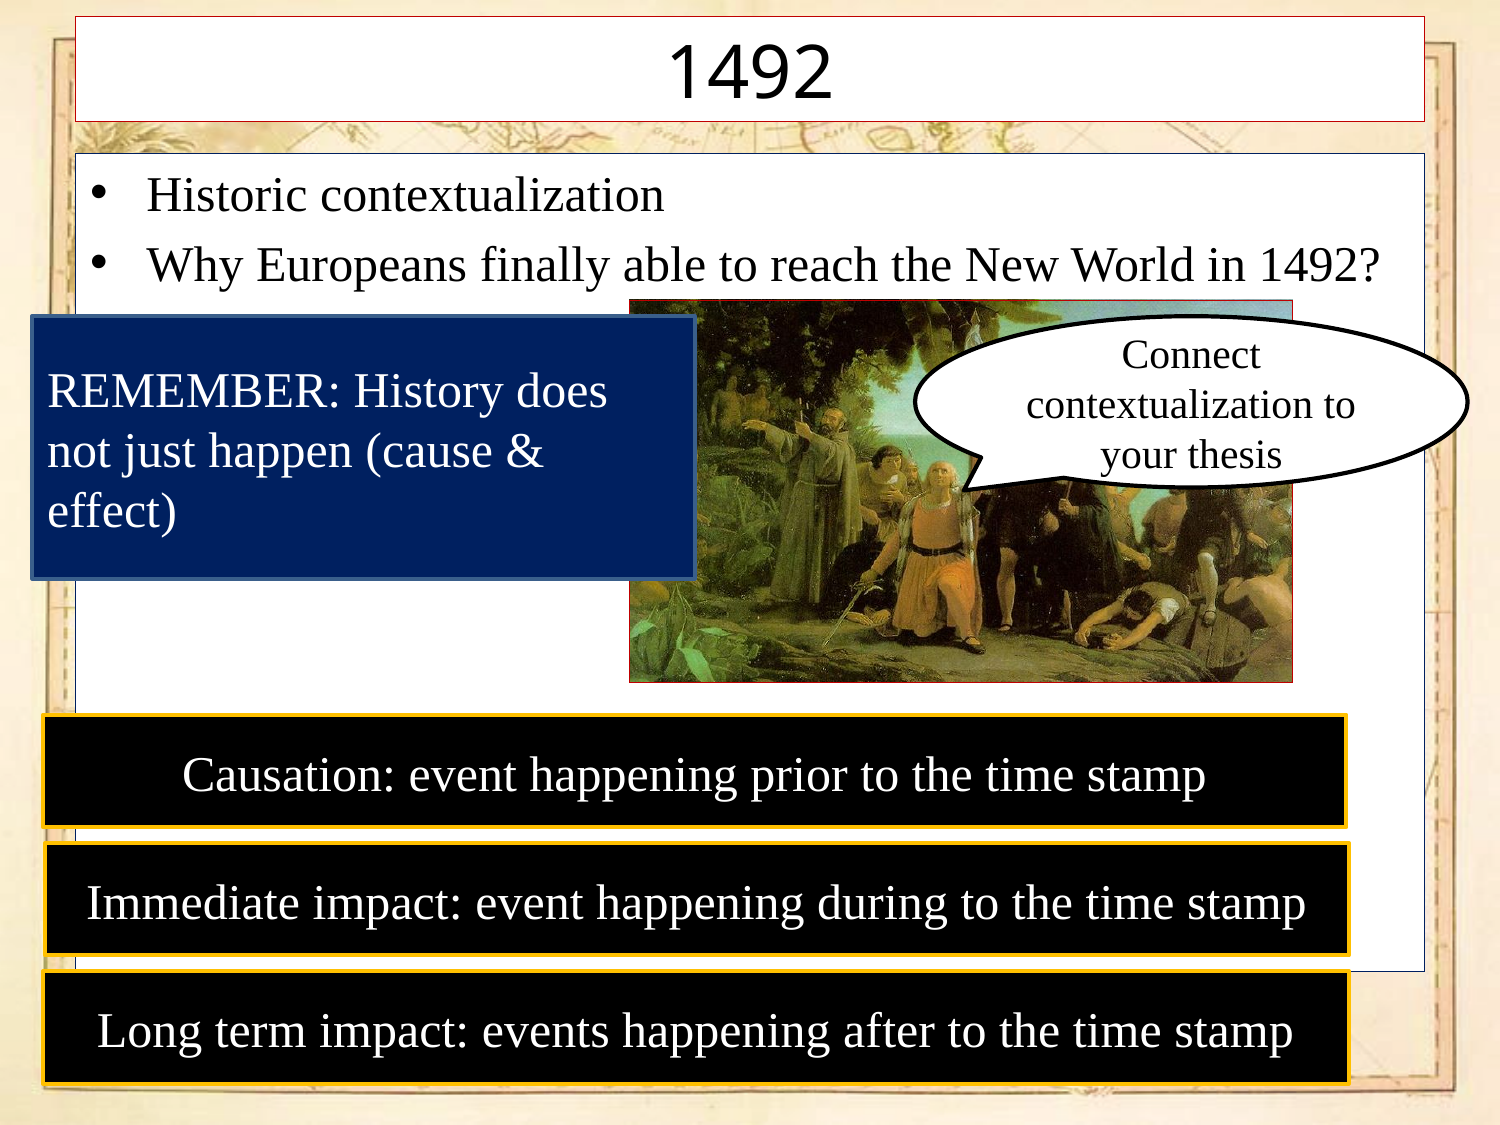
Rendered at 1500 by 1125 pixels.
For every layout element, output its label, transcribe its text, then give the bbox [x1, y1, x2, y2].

text_box Europeans “And God blessed them. And God said to them, “Be fruitful and multiply and fill the earth and subdue it, and have dominion over the fish of the sea and over the birds of the heavens and over every living thing that moves on the earth.” Genesis 1:28 [0, 0, 1500, 1125]
list Historic contextualization Why Europeans finally able to reach the New World in 1492? [75, 451, 1425, 972]
text_box Long term impact: events happening after to the time stamp [41, 969, 1351, 1086]
text_box Connect contextualization to your thesis [1296, 320, 1470, 484]
text_box REMEMBER: History does not just happen (cause & effect) [30, 314, 624, 581]
text_box Immediate impact: event happening during to the time stamp [43, 841, 1351, 957]
list Historic contextualization Why Europeans finally able to reach the New World in 1492? [75, 153, 1425, 353]
text_box Causation: event happening prior to the time stamp [41, 713, 1348, 829]
picture [629, 299, 1293, 683]
title 1492 [75, 16, 1425, 122]
